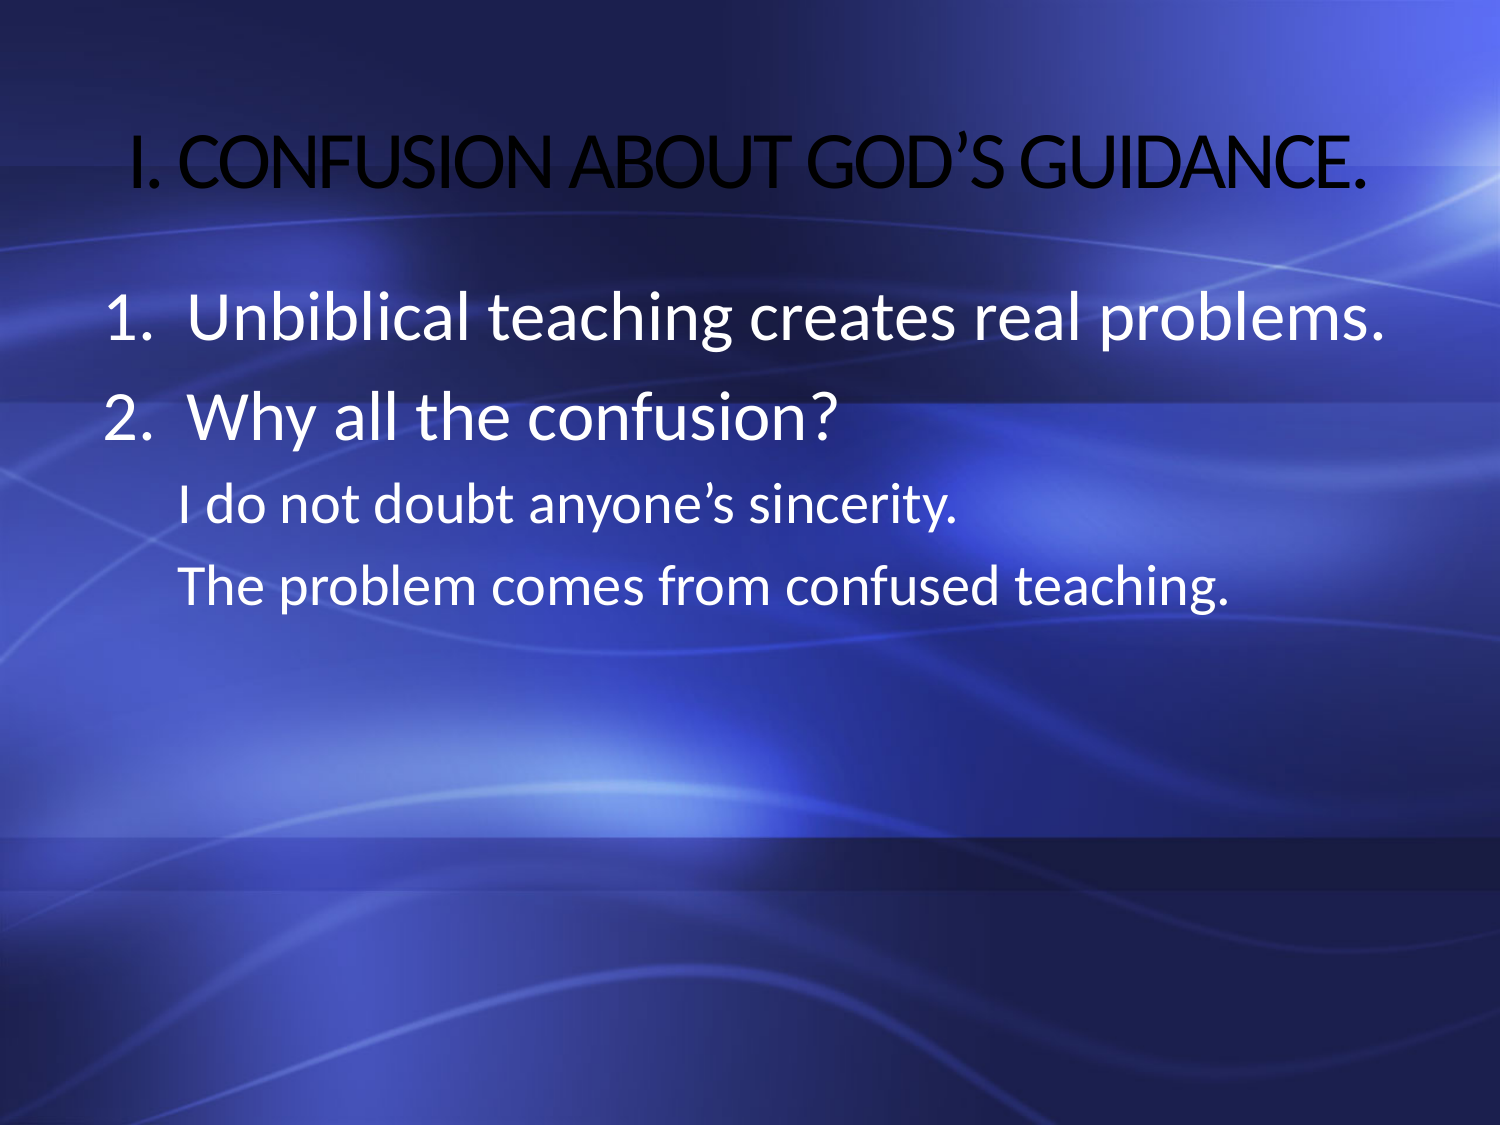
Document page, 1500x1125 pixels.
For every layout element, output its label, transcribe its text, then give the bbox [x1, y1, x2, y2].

subtitle Unbiblical teaching creates real problems. Why all the confusion? I do not doubt anyone’s sincerity. The problem comes from confused teaching. [87, 262, 1413, 1025]
picture [0, 0, 1500, 1125]
title I. CONFUSION ABOUT GOD’S GUIDANCE. [112, 50, 1388, 262]
